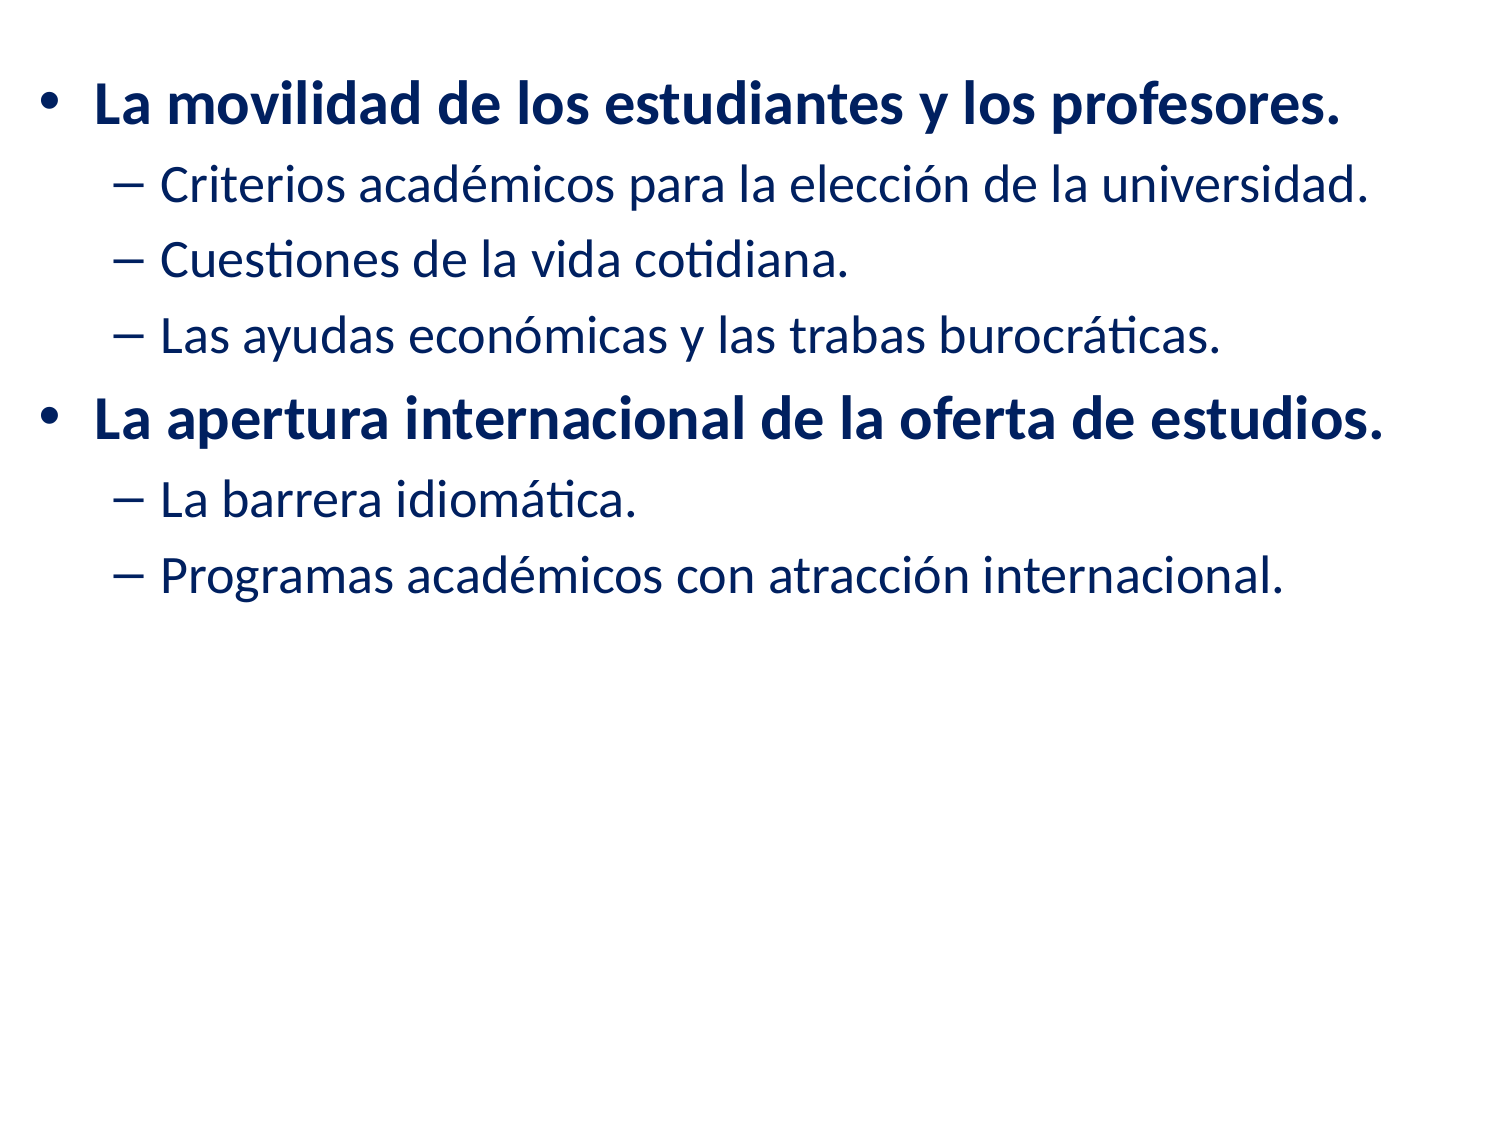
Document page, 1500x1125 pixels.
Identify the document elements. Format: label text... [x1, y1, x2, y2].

list La movilidad de los estudiantes y los profesores. Criterios académicos para la elección de la universidad. Cuestiones de la vida cotidiana. Las ayudas económicas y las trabas burocráticas. La apertura internacional de la oferta de estudios. La barrera idiomática. Programas académicos con atracción internacional. [23, 54, 1500, 1083]
